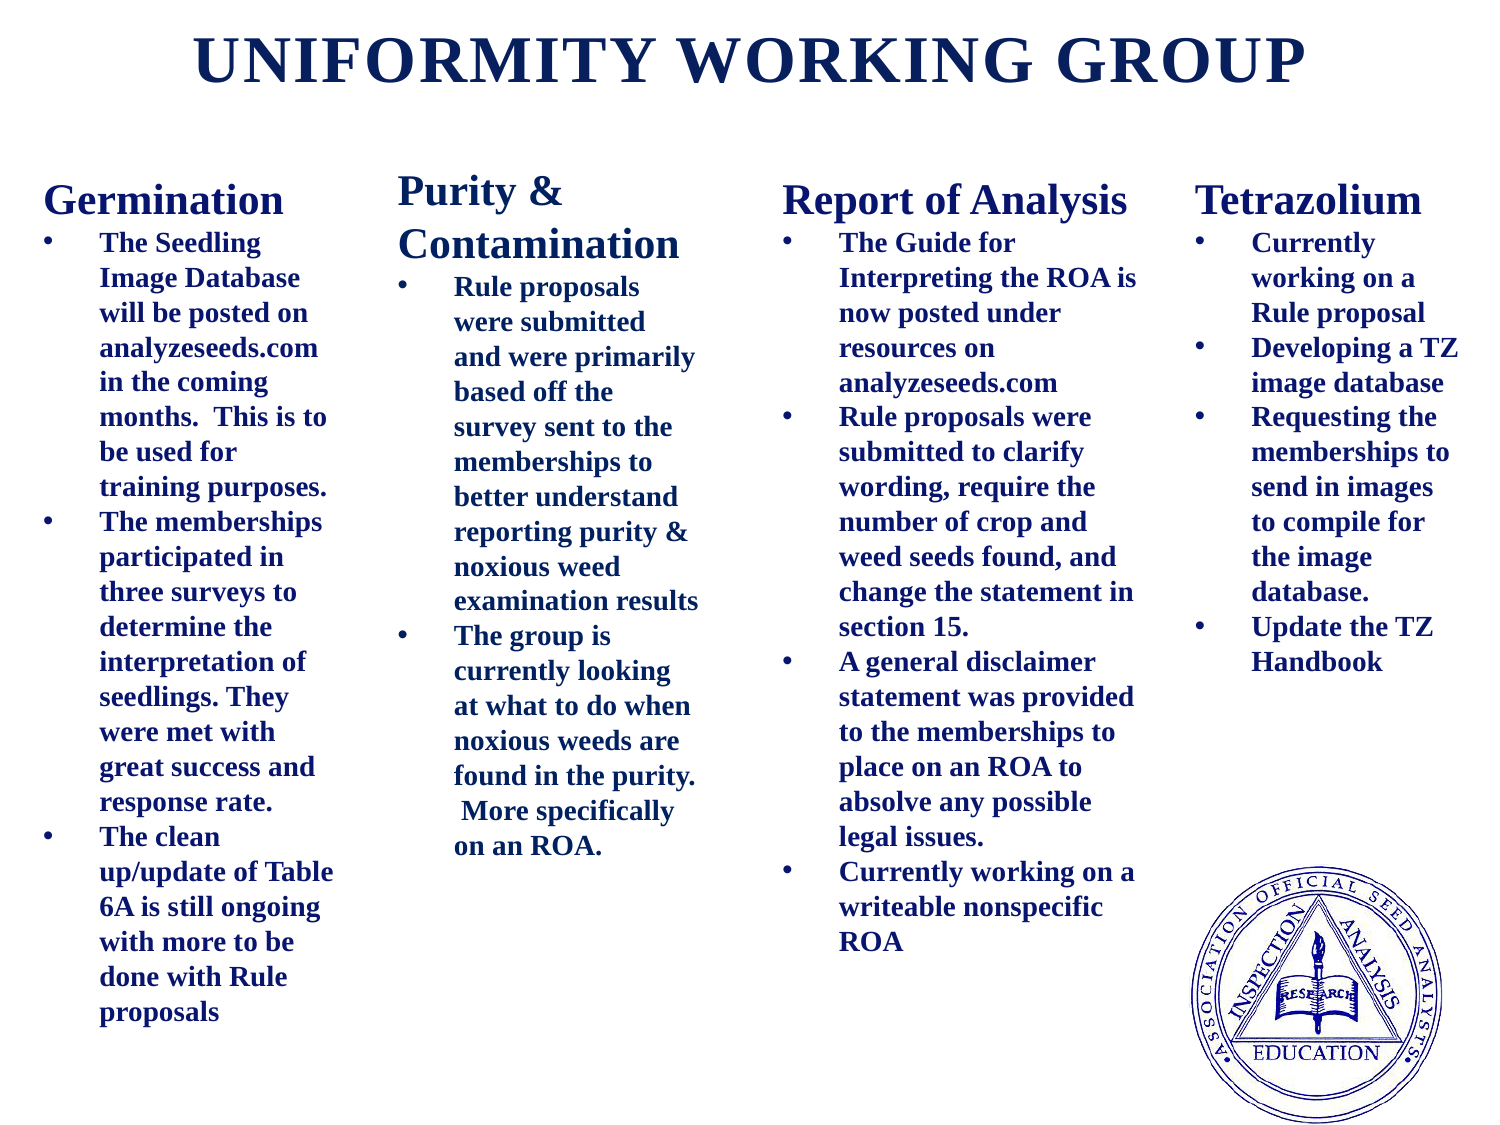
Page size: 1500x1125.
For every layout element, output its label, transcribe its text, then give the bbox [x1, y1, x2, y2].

text_box Purity & Contamination Rule proposals were submitted and were primarily based off the survey sent to the memberships to better understand reporting purity & noxious weed examination results The group is currently looking at what to do when noxious weeds are found in the purity. More specifically on an ROA. [390, 154, 707, 904]
title Uniformity Working Group [5, 0, 1495, 127]
picture [1187, 861, 1444, 1125]
text_box Tetrazolium Currently working on a Rule proposal Developing a TZ image database Requesting the memberships to send in images to compile for the image database. Update the TZ Handbook [1187, 126, 1472, 685]
text_box Report of Analysis The Guide for Interpreting the ROA is now posted under resources on analyzeseeds.com Rule proposals were submitted to clarify wording, require the number of crop and weed seeds found, and change the statement in section 15. A general disclaimer statement was provided to the memberships to place on an ROA to absolve any possible legal issues. Currently working on a writeable nonspecific ROA [775, 126, 1148, 965]
text_box Germination The Seedling Image Database will be posted on analyzeseeds.com in the coming months. This is to be used for training purposes. The memberships participated in three surveys to determine the interpretation of seedlings. They were met with great success and response rate. The clean up/update of Table 6A is still ongoing with more to be done with Rule proposals [35, 126, 353, 1124]
